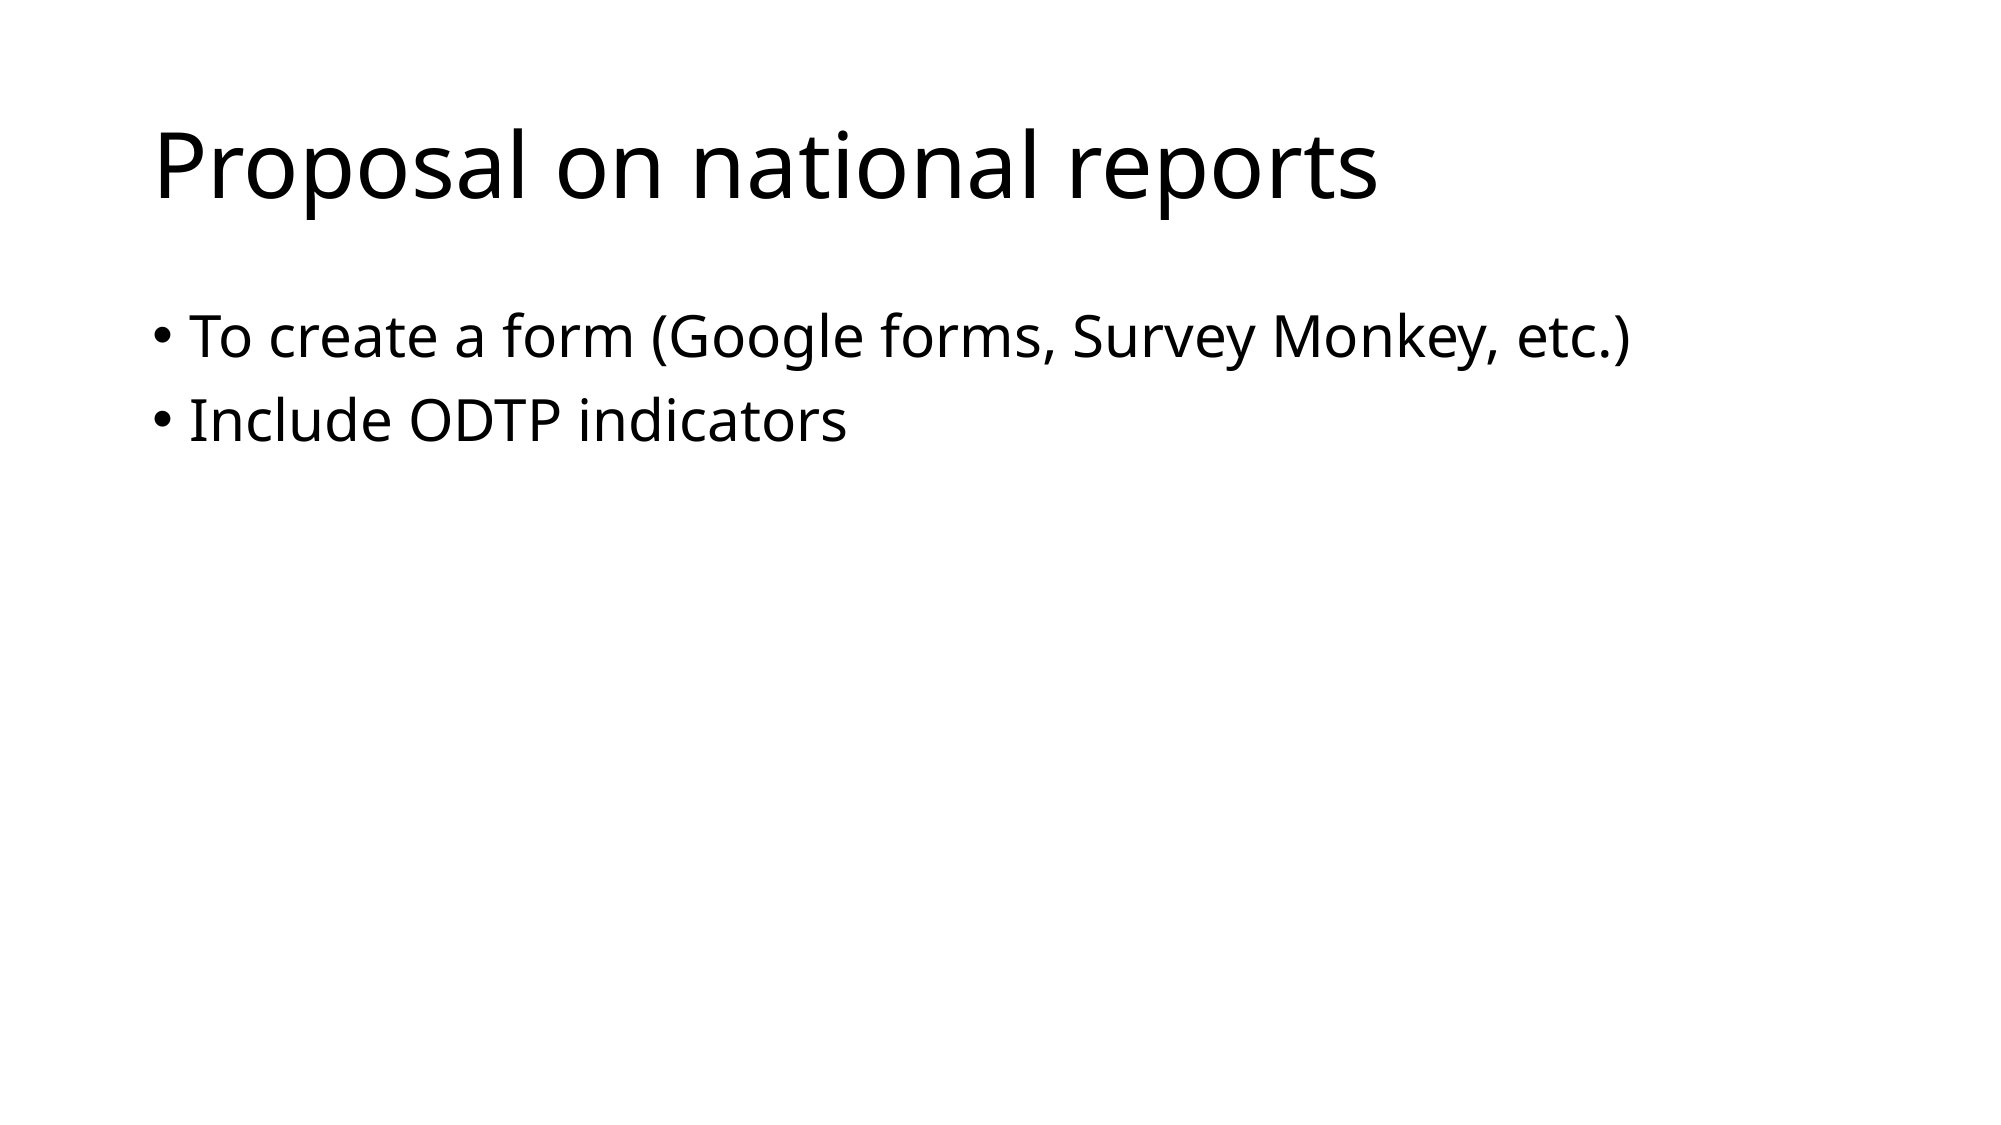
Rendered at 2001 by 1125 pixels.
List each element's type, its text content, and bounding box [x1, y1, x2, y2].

title Proposal on national reports [137, 59, 1863, 278]
list To create a form (Google forms, Survey Monkey, etc.) Include ODTP indicators [137, 299, 1863, 1014]
